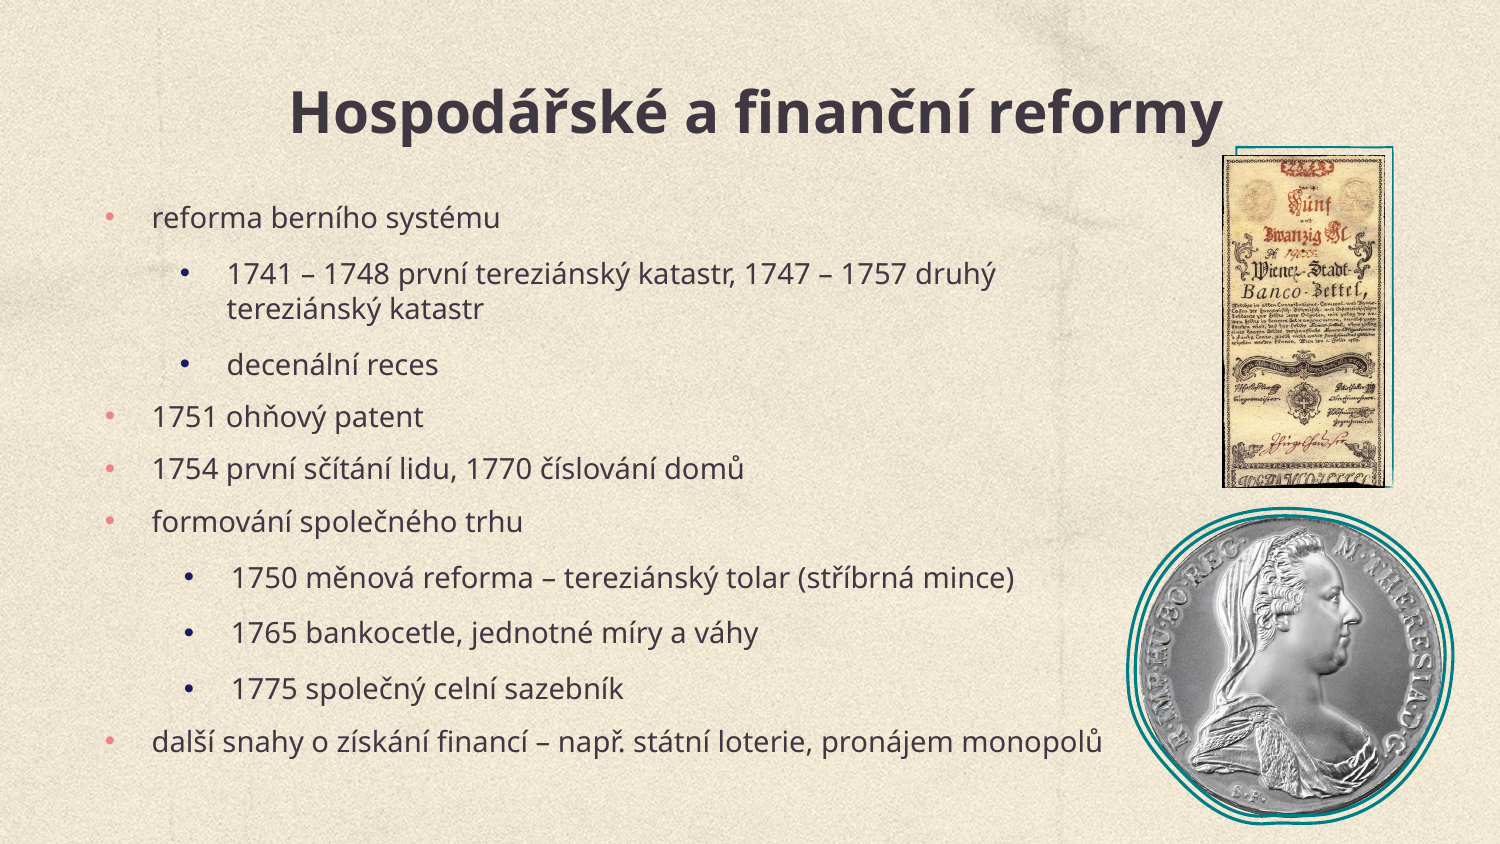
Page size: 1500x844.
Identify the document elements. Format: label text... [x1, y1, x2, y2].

picture [0, 0, 1500, 844]
title Hospodářské a finanční reformy [179, 60, 1333, 146]
subtitle reforma berního systému 1741 – 1748 první tereziánský katastr, 1747 – 1757 druhý tereziánský katastr decenální reces 1751 ohňový patent 1754 první sčítání lidu, 1770 číslování domů formování společného trhu 1750 měnová reforma – tereziánský tolar (stříbrná mince) 1765 bankocetle, jednotné míry a váhy 1775 společný celní sazebník další snahy o získání financí – např. státní loterie, pronájem monopolů [71, 166, 1153, 798]
text_box [1235, 145, 1394, 488]
